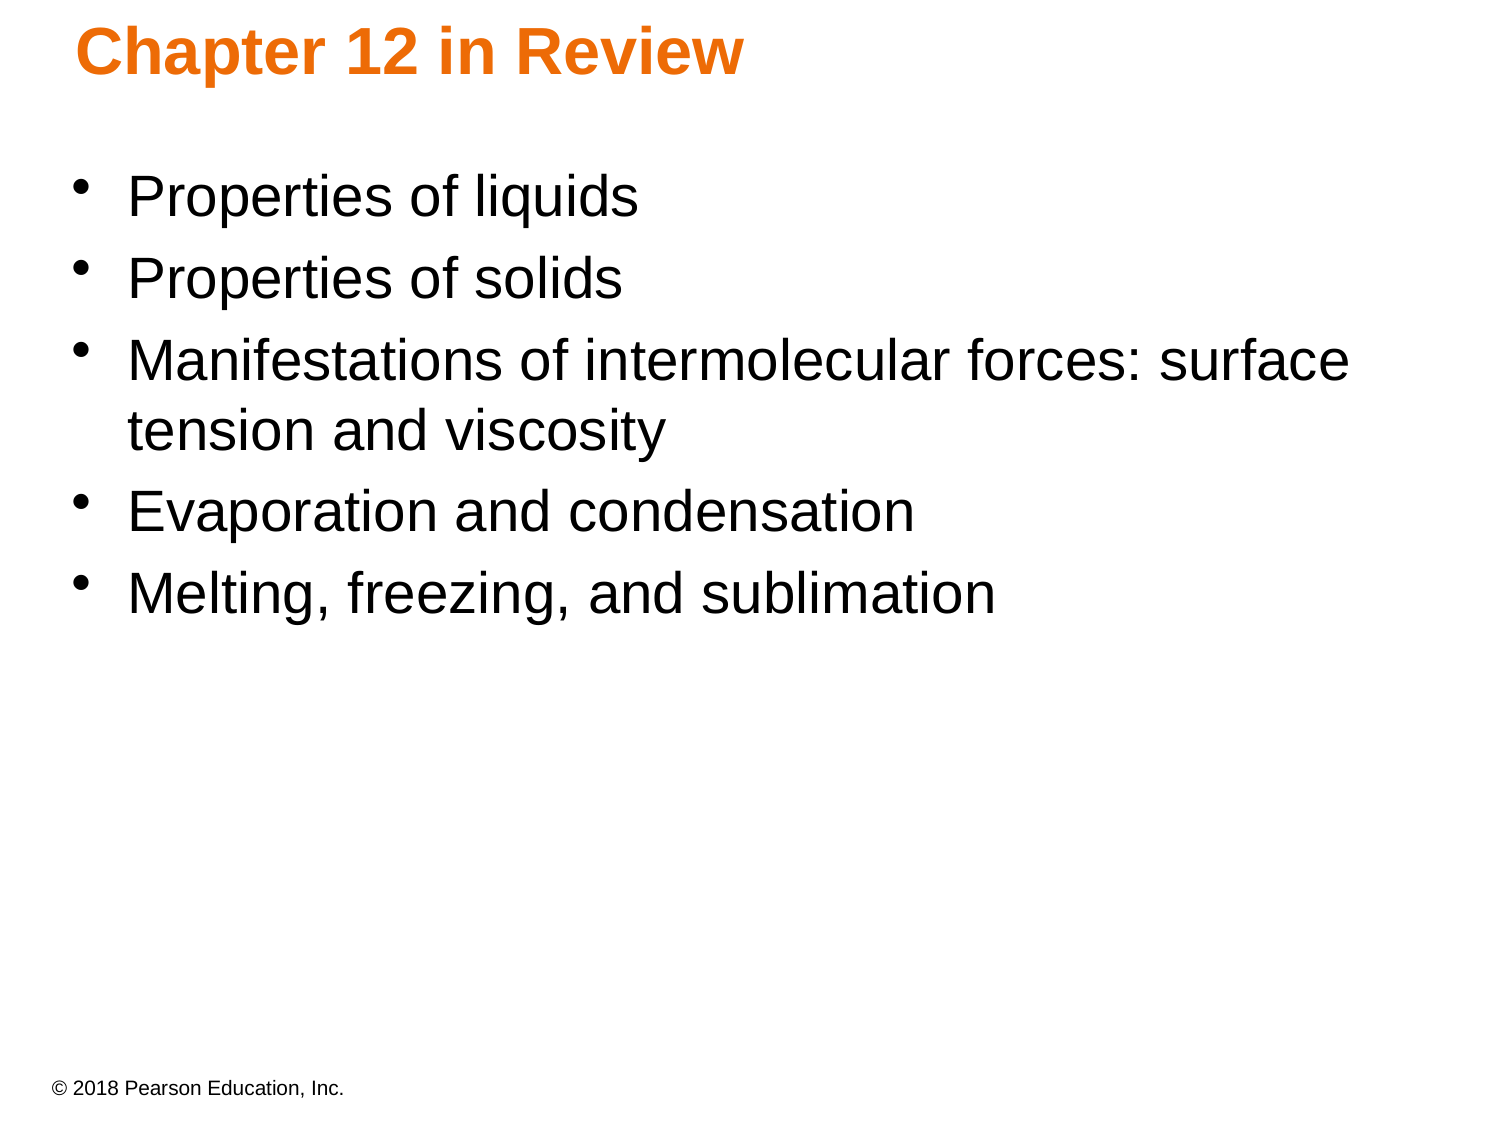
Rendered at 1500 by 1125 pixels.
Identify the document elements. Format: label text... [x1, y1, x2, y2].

title Chapter 12 in Review [0, 0, 1500, 203]
list Properties of liquids Properties of solids Manifestations of intermolecular forces: surface tension and viscosity Evaporation and condensation Melting, freezing, and sublimation [56, 150, 1473, 647]
